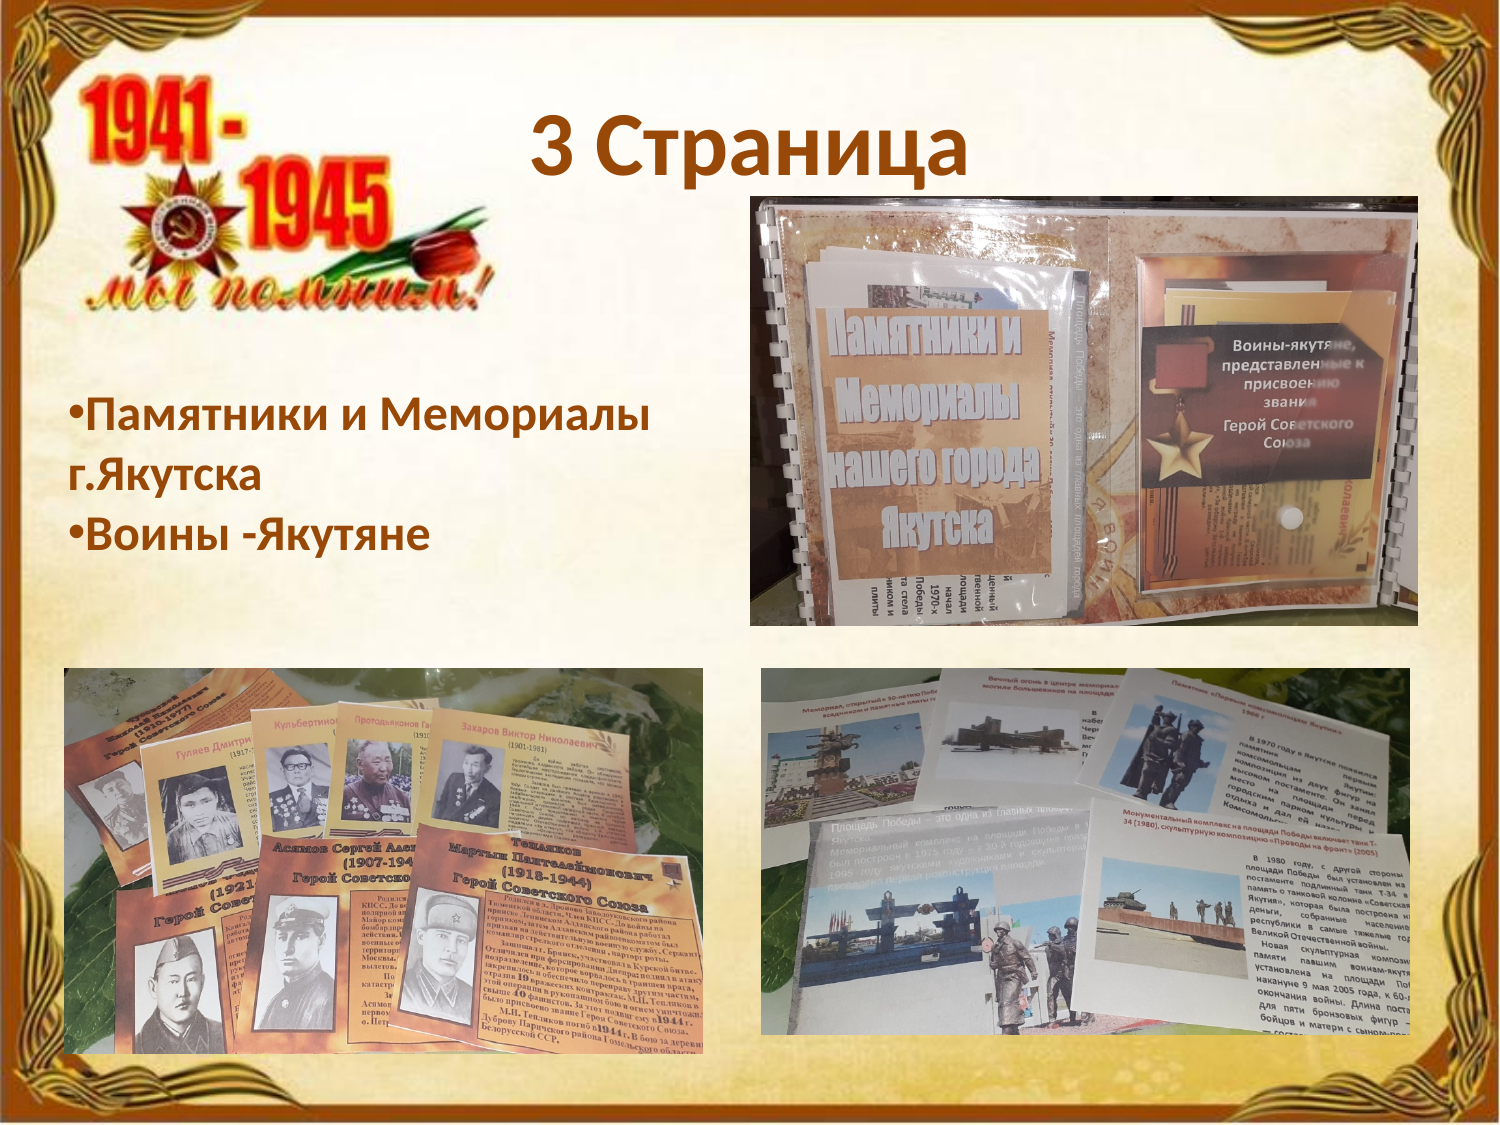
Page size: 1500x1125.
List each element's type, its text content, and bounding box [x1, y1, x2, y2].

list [749, 195, 1418, 626]
text_box Памятники и Мемориалы г.Якутска Воины -Якутяне [53, 373, 680, 569]
picture [0, 0, 1500, 1125]
title 3 Страница [75, 45, 1425, 233]
